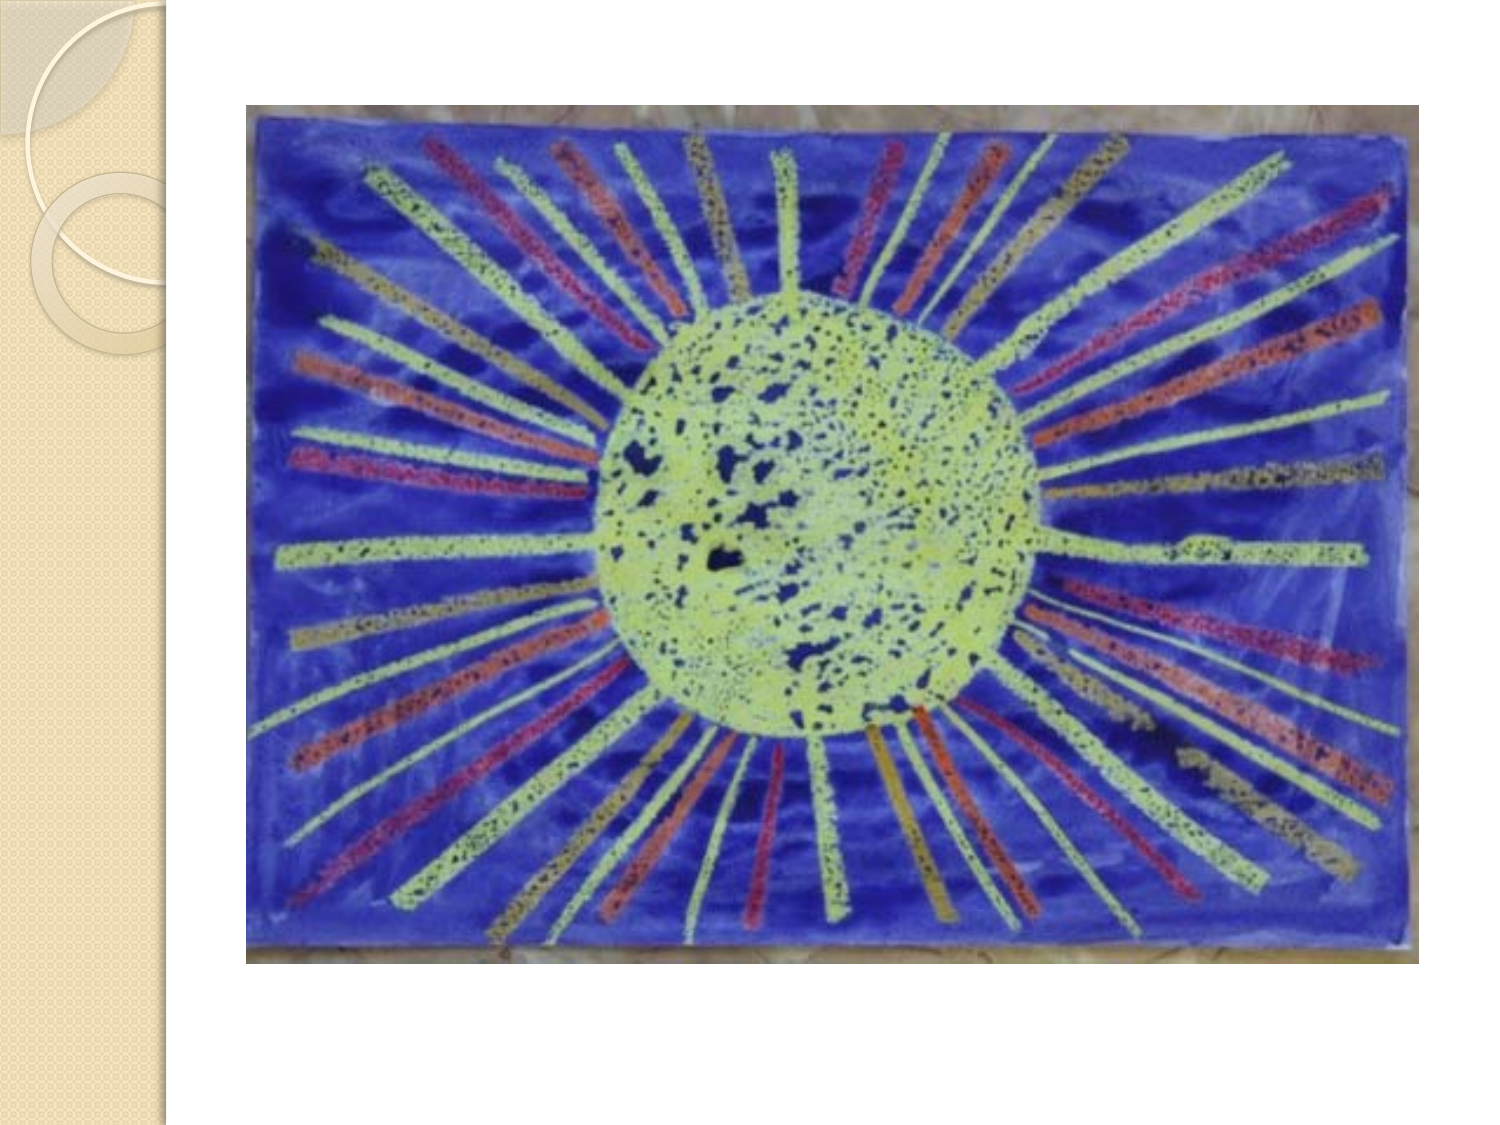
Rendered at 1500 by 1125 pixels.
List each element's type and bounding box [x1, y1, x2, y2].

list [245, 105, 1420, 965]
